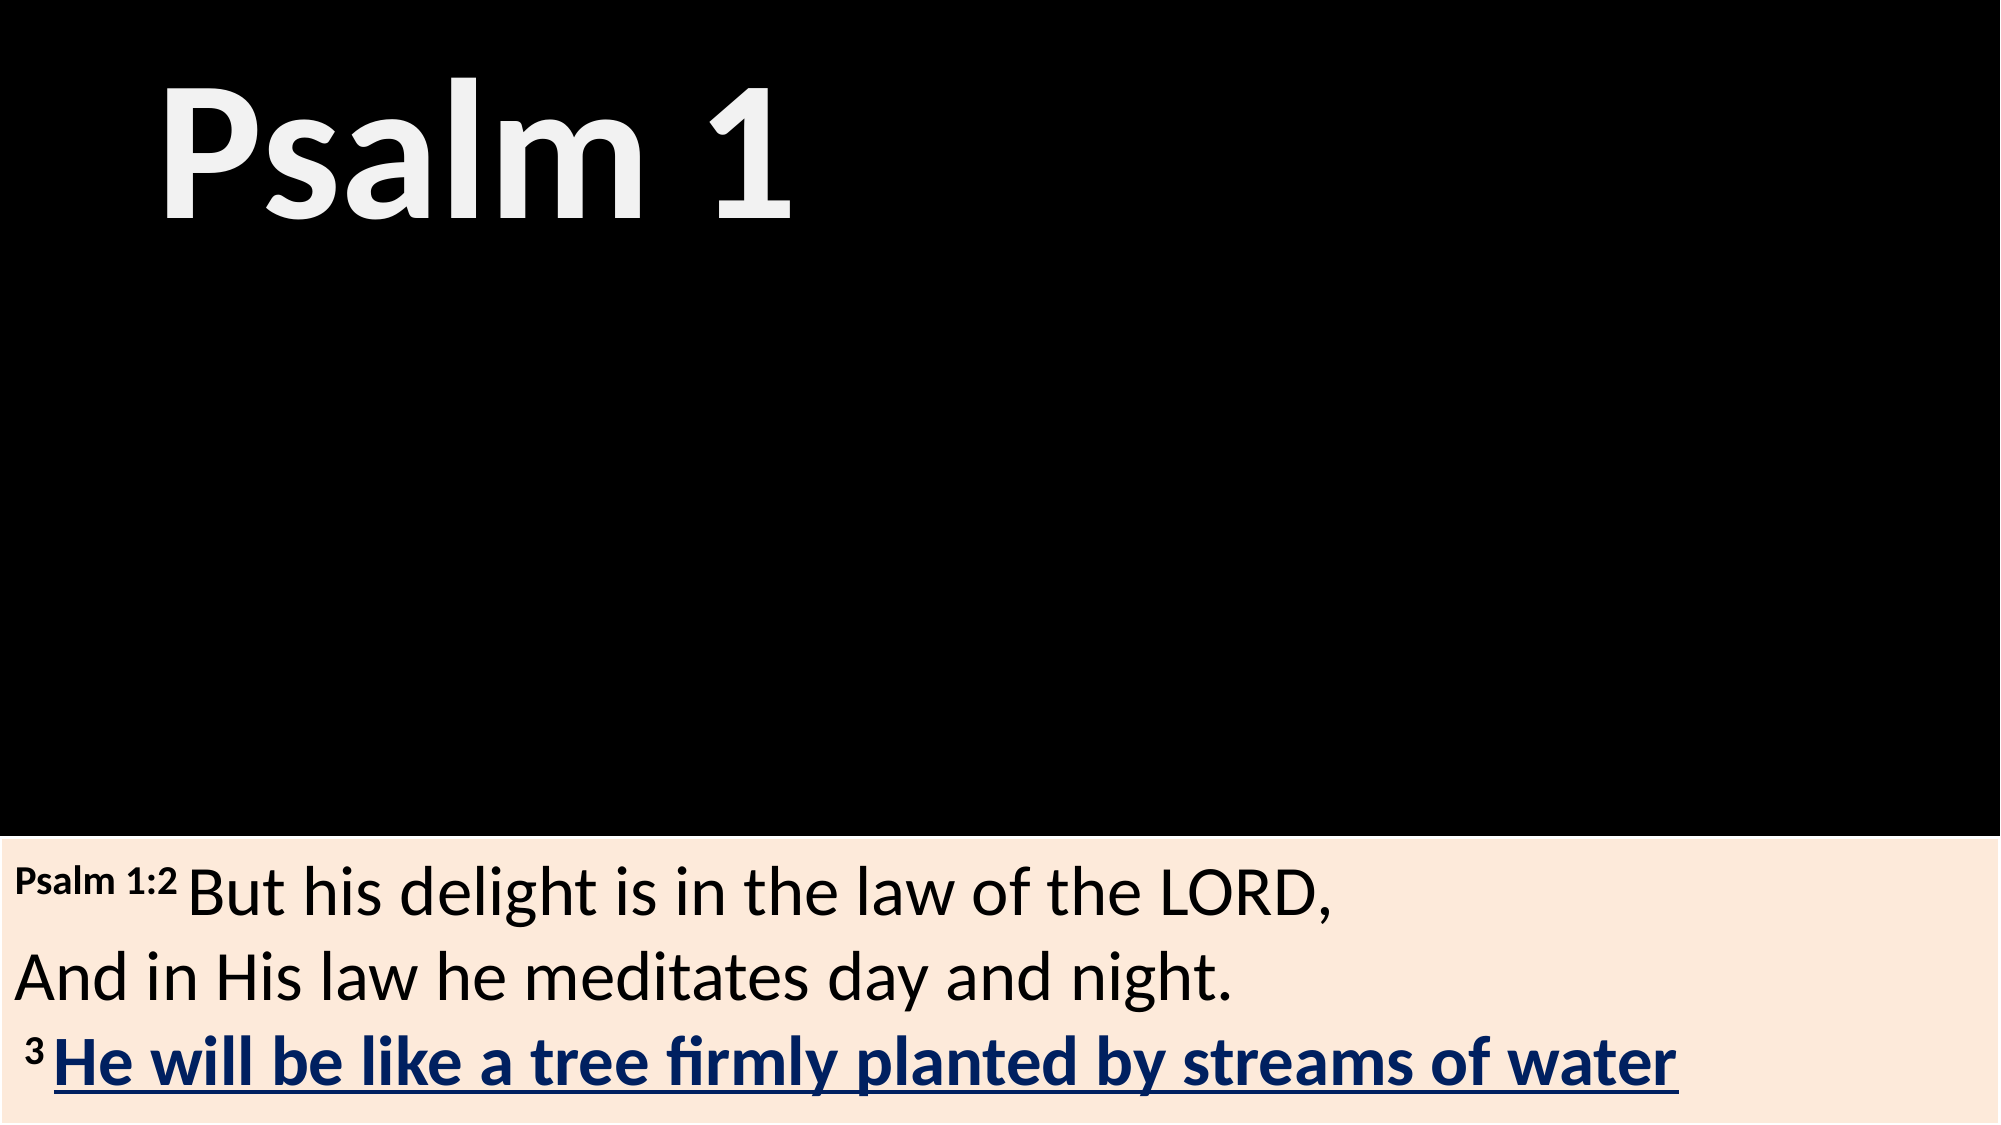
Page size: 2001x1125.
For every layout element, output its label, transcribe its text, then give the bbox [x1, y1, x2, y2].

title Psalm 1 [0, 44, 1001, 233]
text_box Psalm 1:2 But his delight is in the law of the Lord, And in His law he meditates day and night. 3 He will be like a tree firmly planted by streams of water [0, 835, 2000, 1125]
